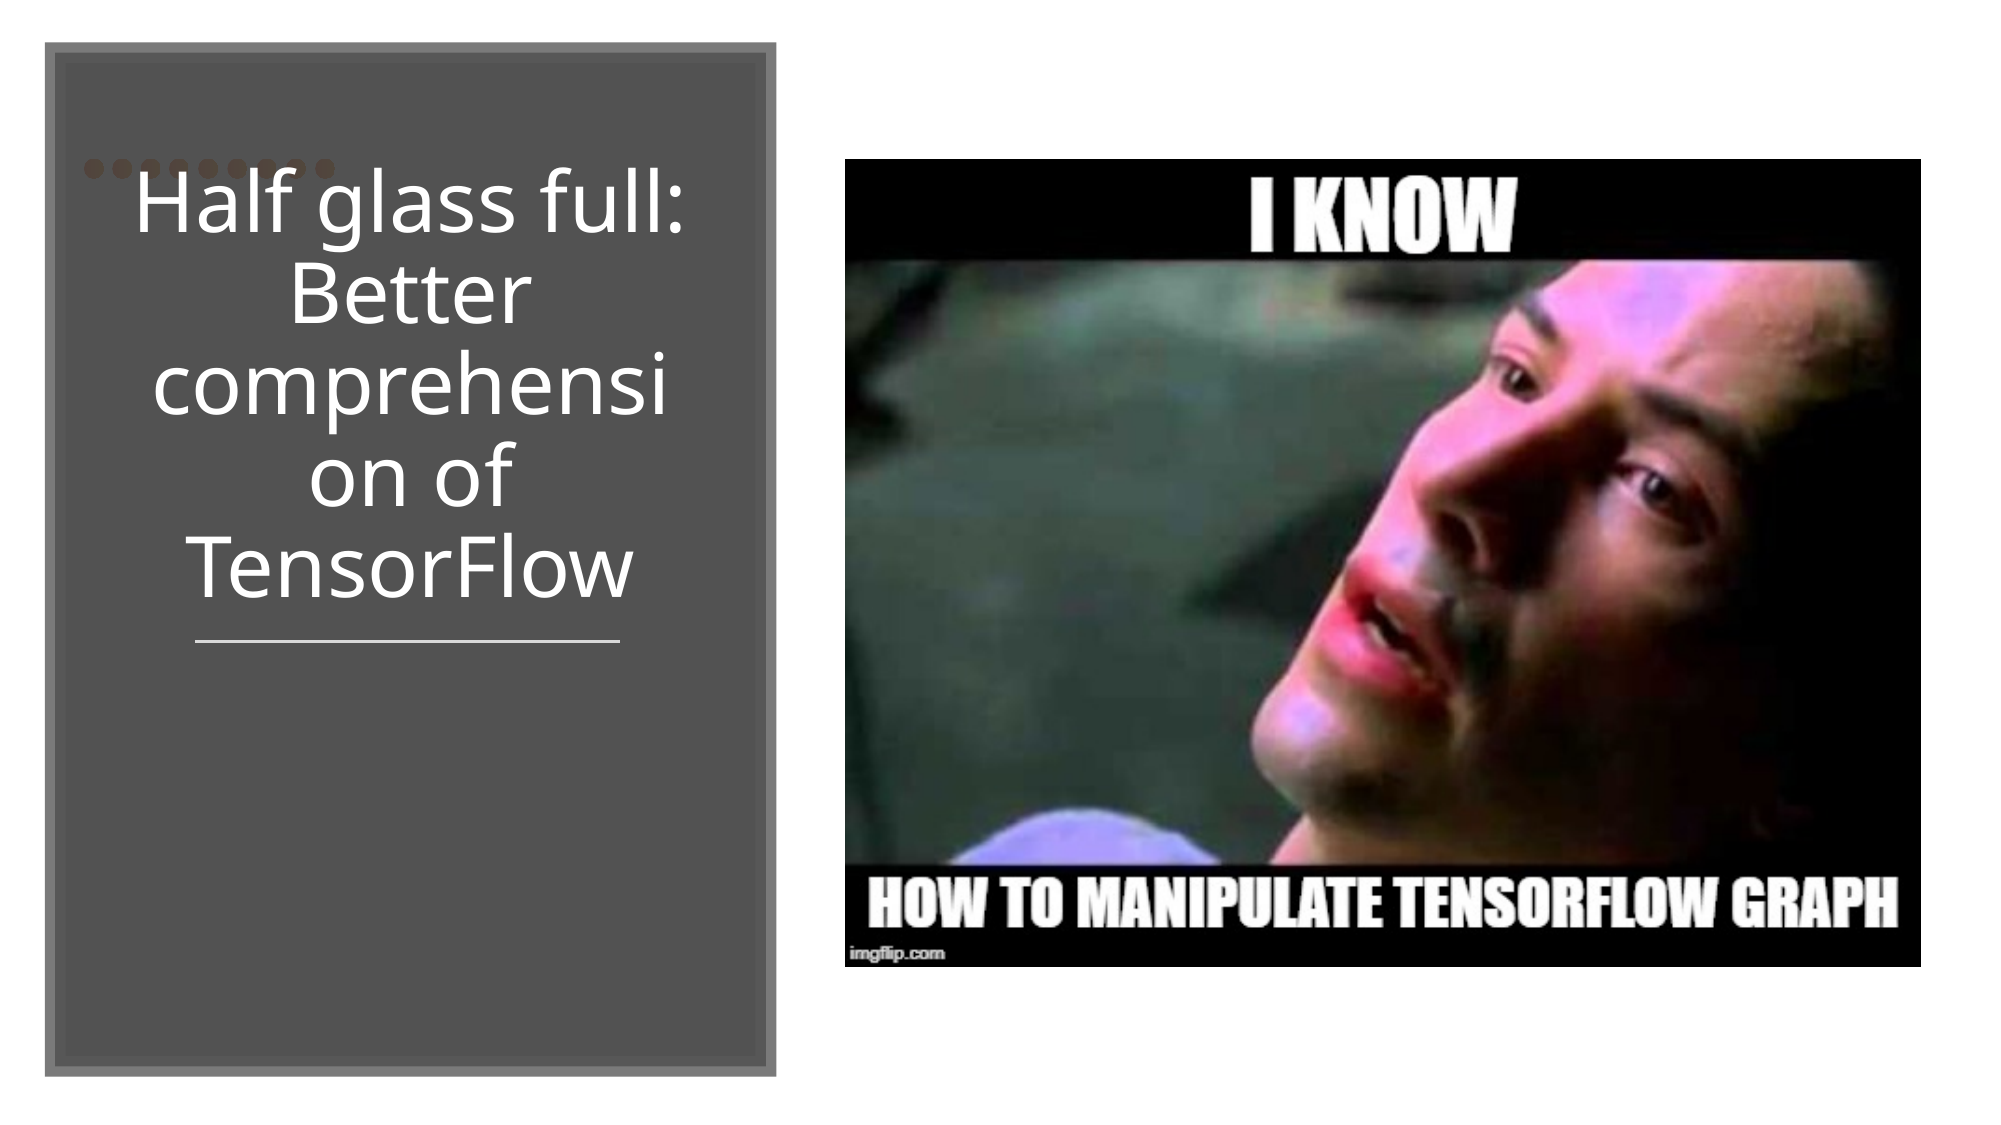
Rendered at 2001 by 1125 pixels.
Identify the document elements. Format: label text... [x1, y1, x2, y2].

title Half glass full: Better comprehension of TensorFlow [110, 149, 711, 624]
picture [845, 159, 1921, 967]
text_box [54, 52, 767, 1067]
